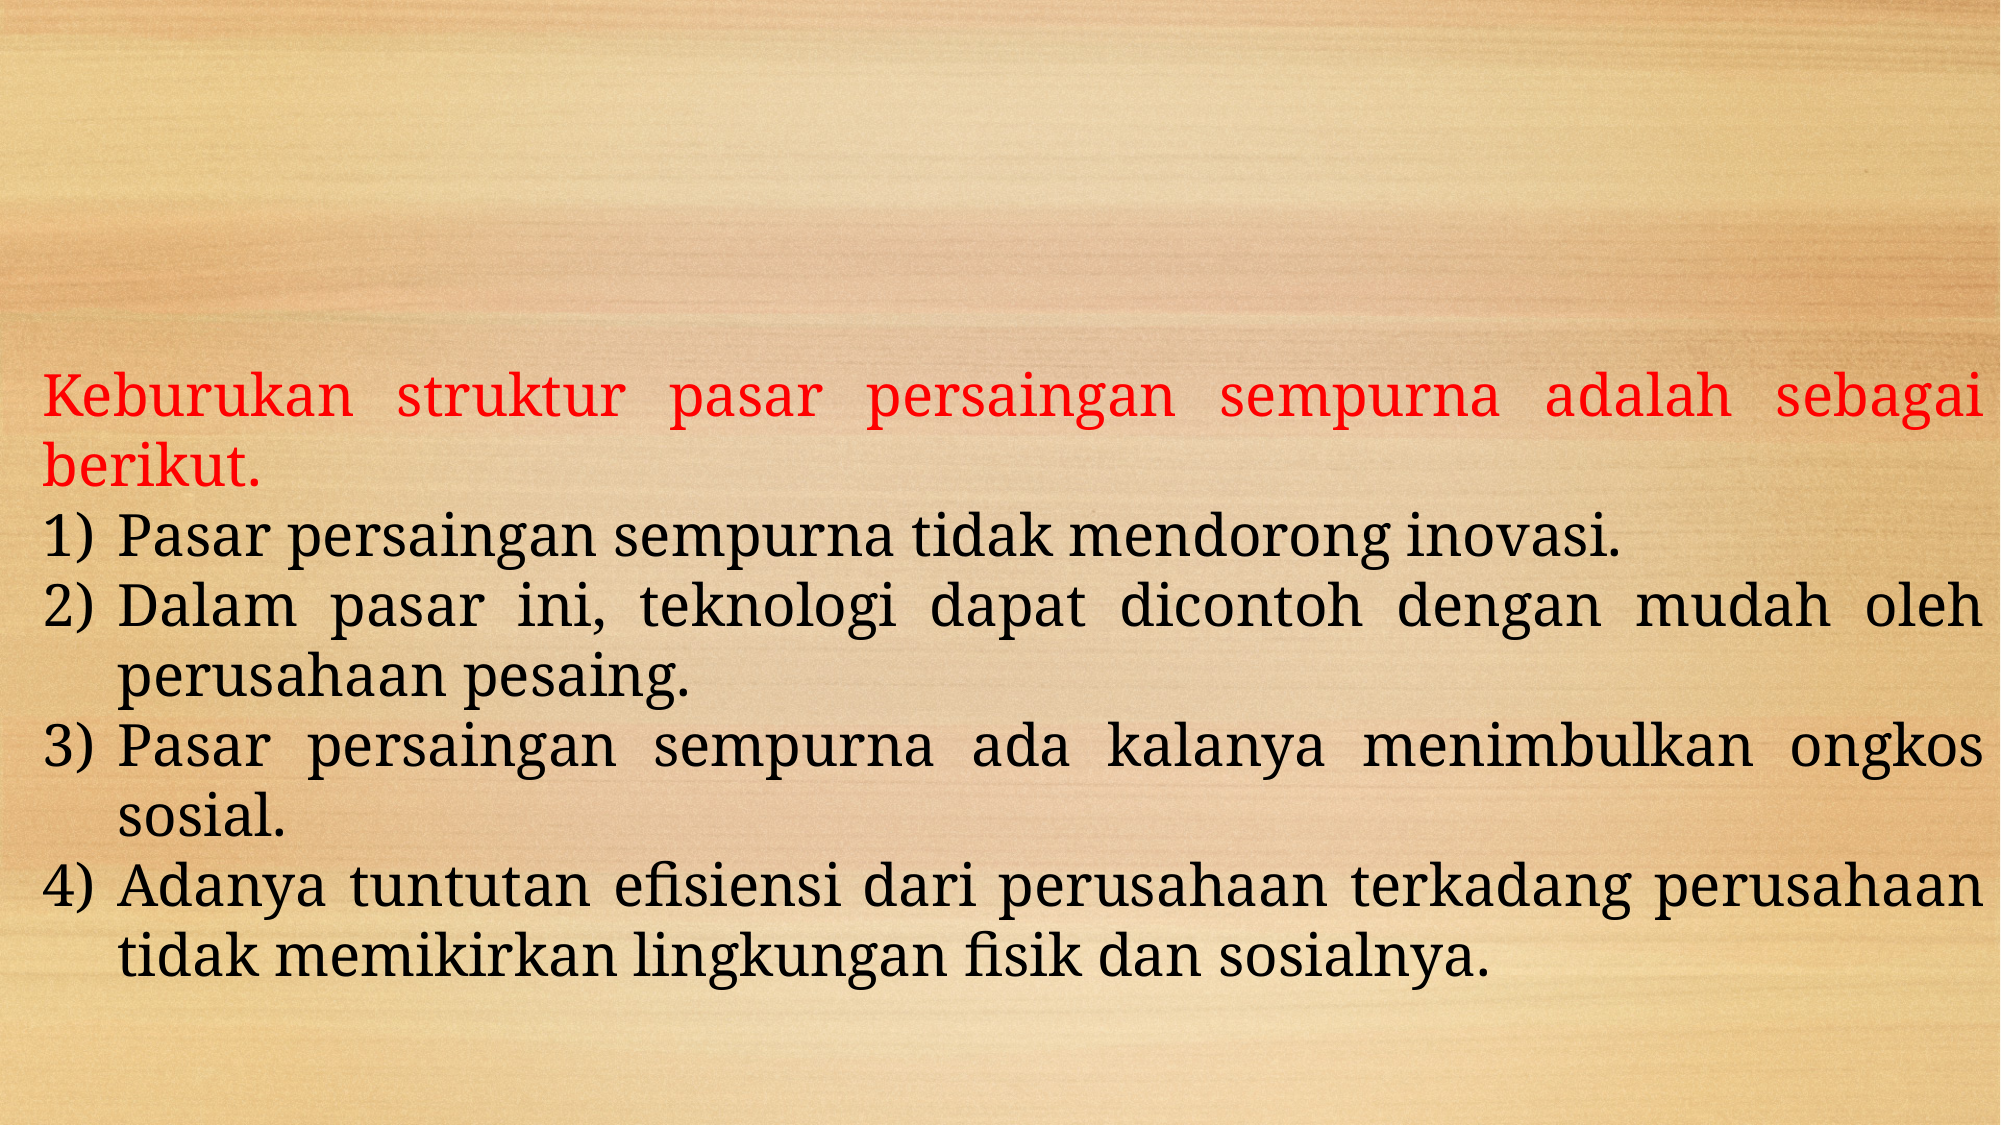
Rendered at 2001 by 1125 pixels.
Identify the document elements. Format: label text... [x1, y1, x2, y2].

picture [0, 0, 2001, 1125]
text_box Keburukan struktur pasar persaingan sempurna adalah sebagai berikut. Pasar persaingan sempurna tidak mendorong inovasi. Dalam pasar ini, teknologi dapat dicontoh dengan mudah oleh perusahaan pesaing. Pasar persaingan sempurna ada kalanya menimbulkan ongkos sosial. Adanya tuntutan efisiensi dari perusahaan terkadang perusahaan tidak memikirkan lingkungan fisik dan sosialnya. [27, 350, 2000, 995]
